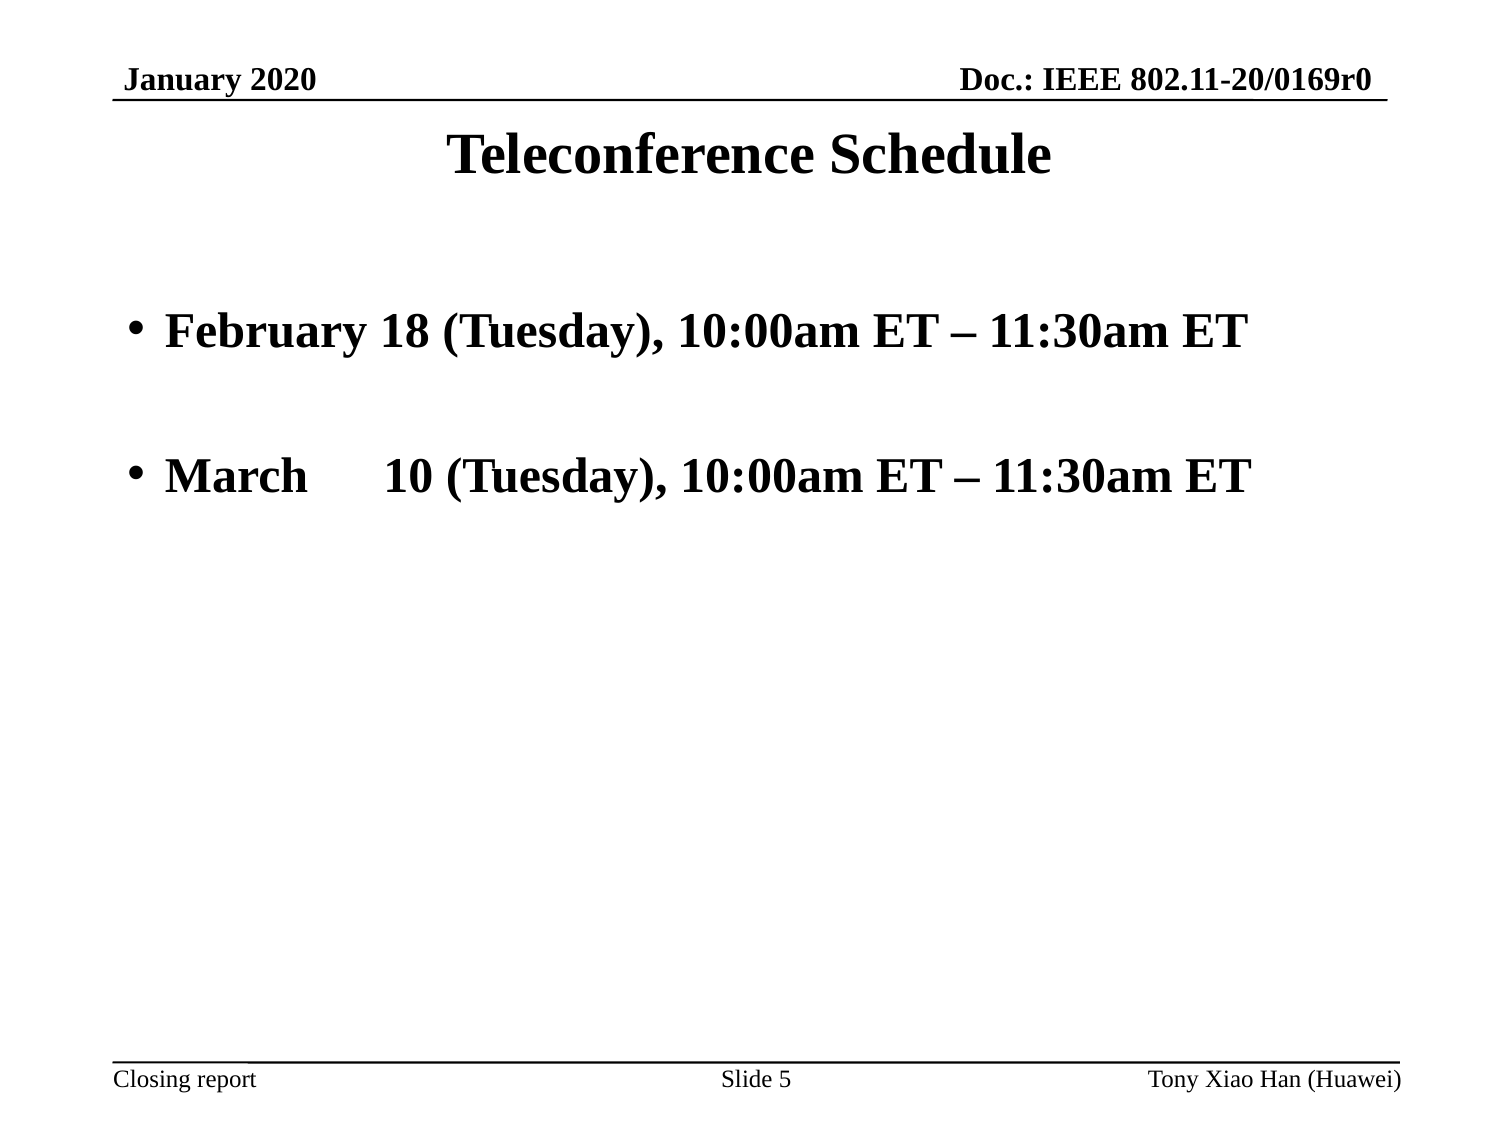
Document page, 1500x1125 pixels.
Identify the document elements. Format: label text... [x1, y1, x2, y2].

text_box February 18 (Tuesday), 10:00am ET – 11:30am ET March 10 (Tuesday), 10:00am ET – 11:30am ET [112, 217, 1388, 1038]
title Teleconference Schedule [112, 112, 1388, 188]
slide_number Slide 5 [712, 1061, 800, 1093]
footer Tony Xiao Han (Huawei) [949, 1061, 1402, 1093]
